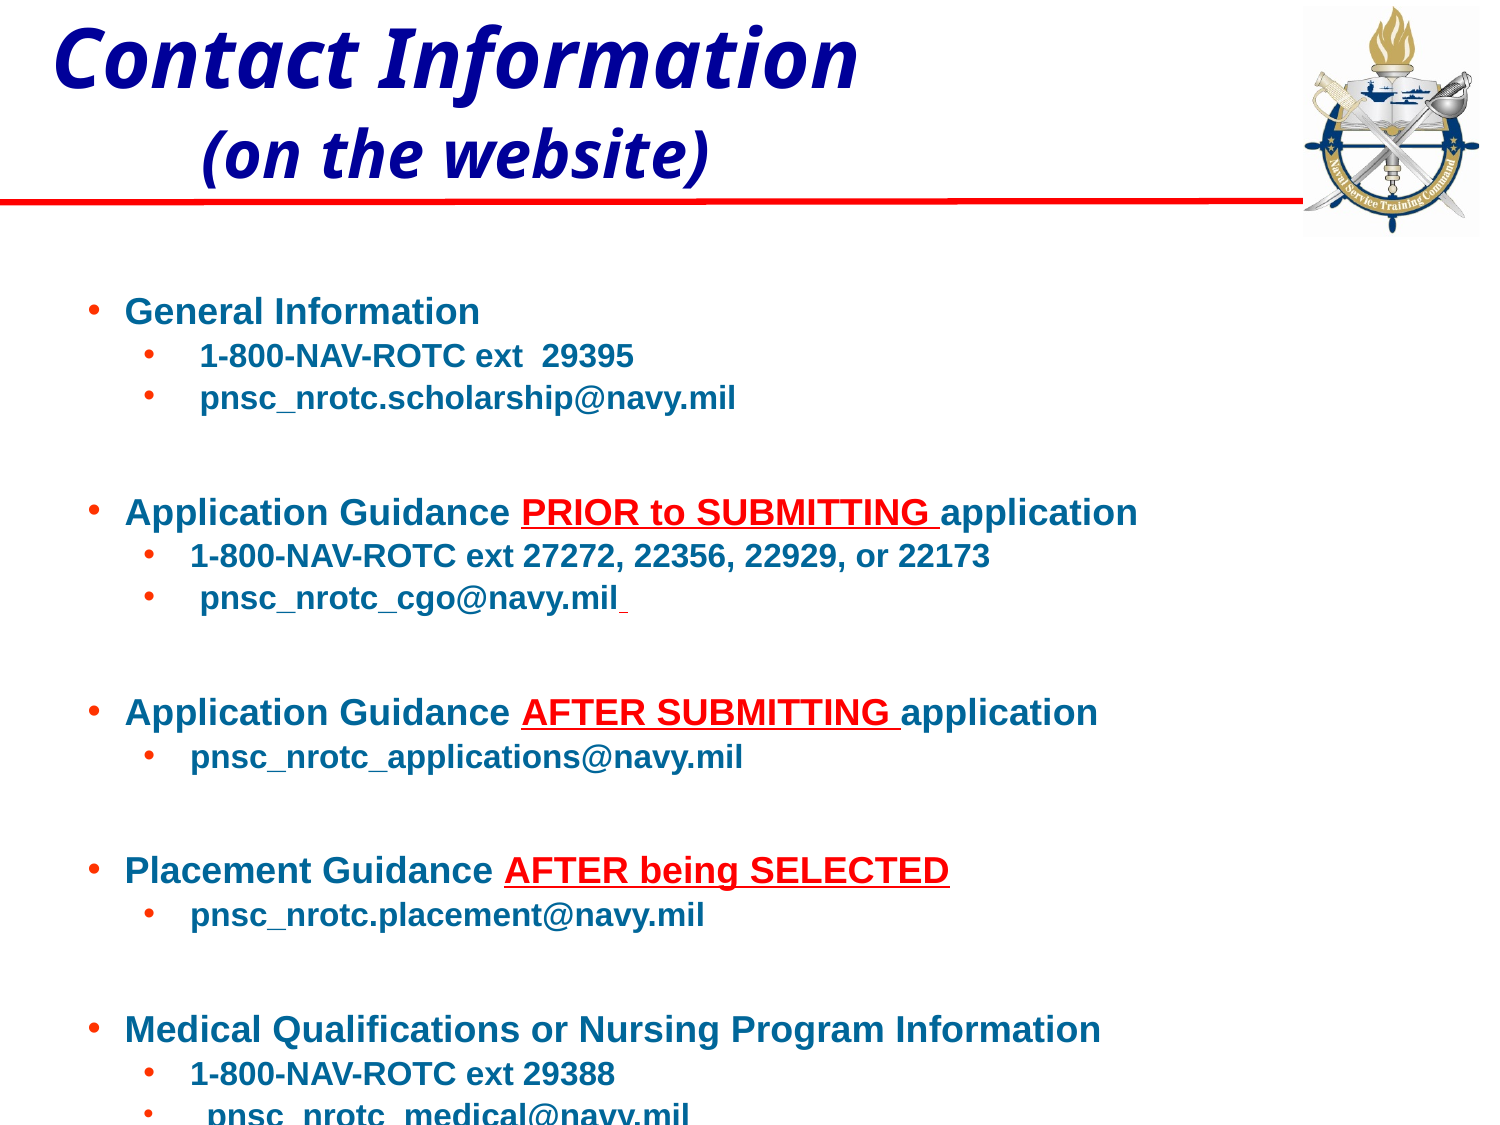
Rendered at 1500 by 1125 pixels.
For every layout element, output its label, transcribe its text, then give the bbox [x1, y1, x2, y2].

title Contact Information (on the website) [35, 12, 1038, 201]
list General Information 1-800-NAV-ROTC ext 29395 pnsc_nrotc.scholarship@navy.mil Application Guidance PRIOR to SUBMITTING application 1-800-NAV-ROTC ext 27272, 22356, 22929, or 22173 pnsc_nrotc_cgo@navy.mil Application Guidance AFTER SUBMITTING application pnsc_nrotc_applications@navy.mil Placement Guidance AFTER being SELECTED pnsc_nrotc.placement@navy.mil Medical Qualifications or Nursing Program Information 1-800-NAV-ROTC ext 29388 pnsc_nrotc_medical@navy.mil [72, 288, 1500, 901]
picture [1303, 6, 1480, 237]
